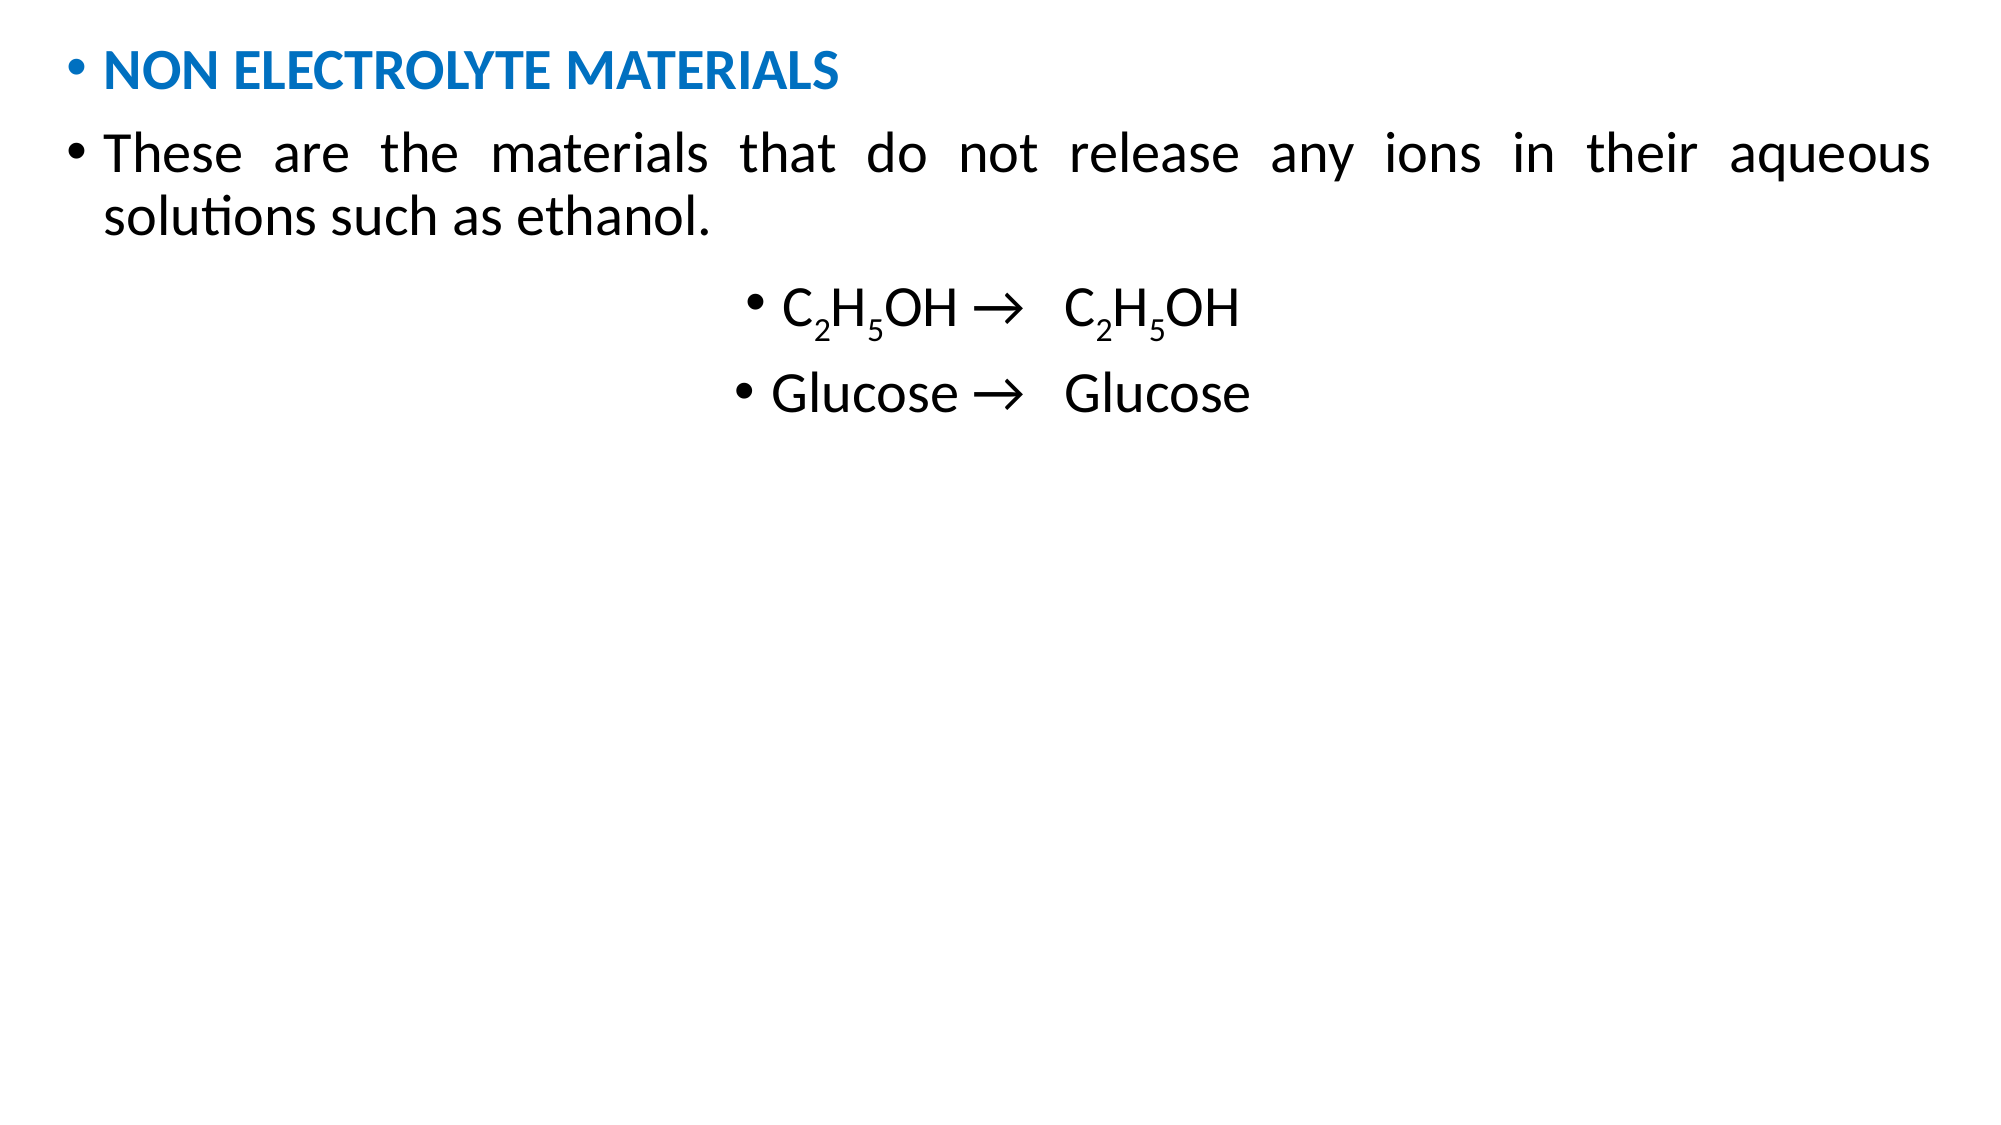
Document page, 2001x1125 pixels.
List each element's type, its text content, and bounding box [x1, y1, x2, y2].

list NON ELECTROLYTE MATERIALS These are the materials that do not release any ions in their aqueous solutions such as ethanol. C2H5OH → C2H5OH Glucose → Glucose [51, 31, 1948, 1089]
